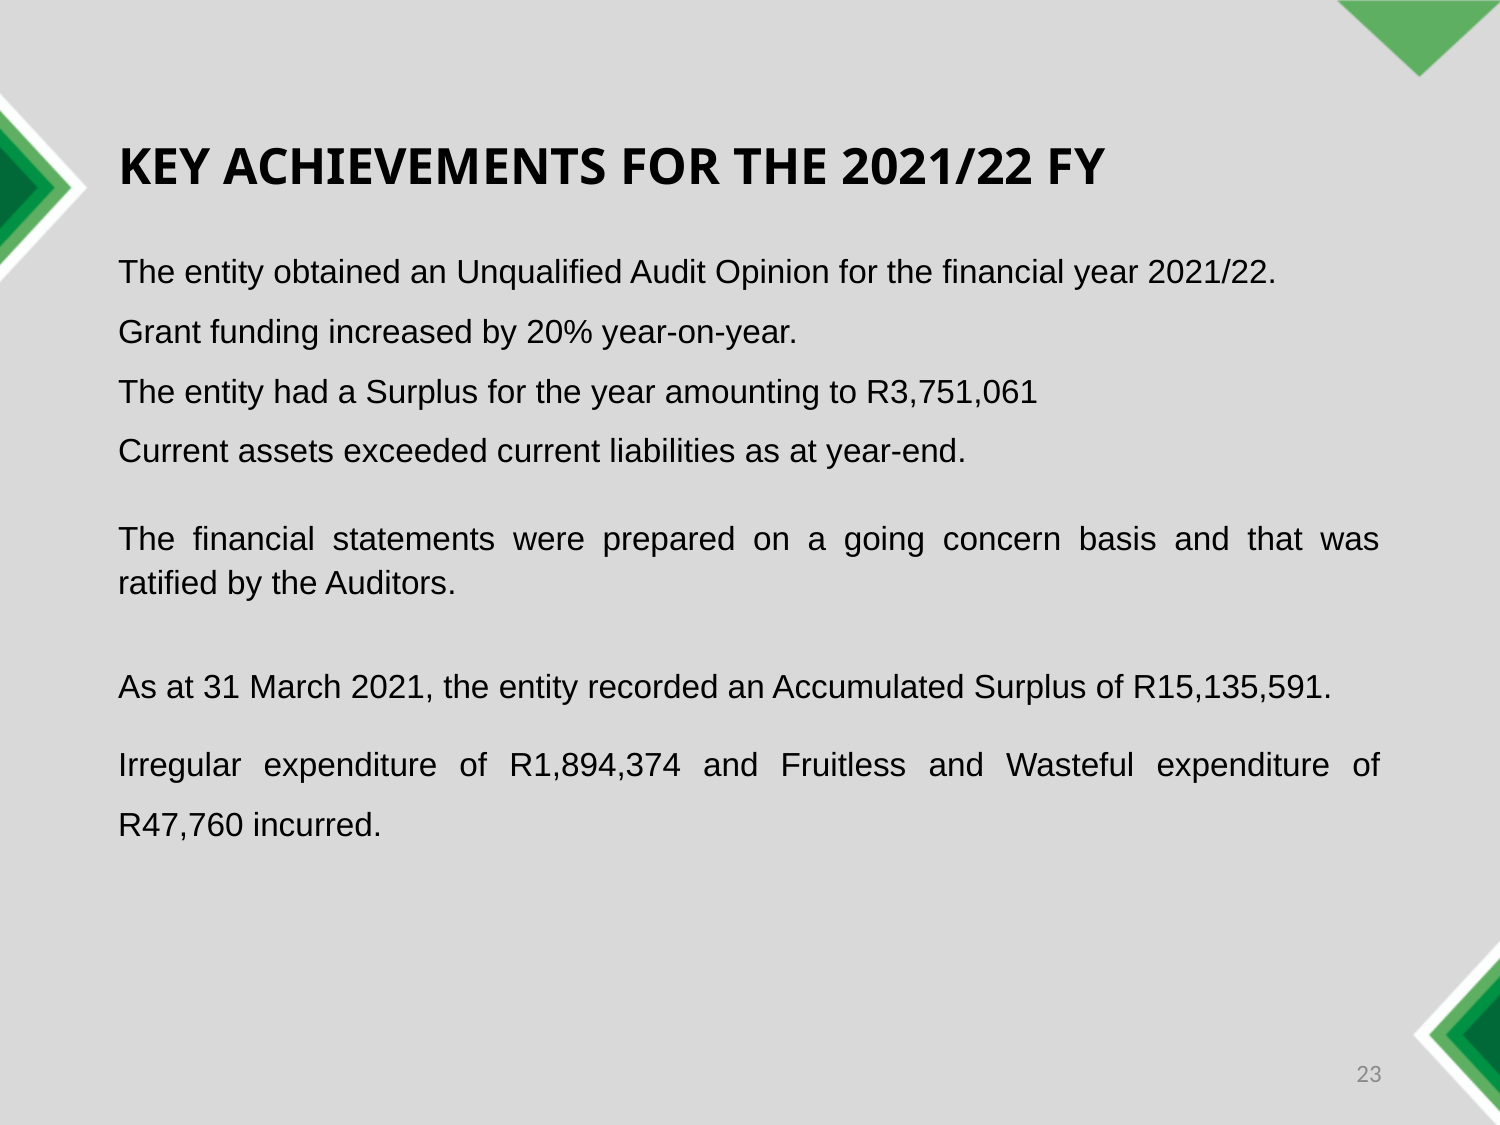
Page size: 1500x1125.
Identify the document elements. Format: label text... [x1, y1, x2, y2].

slide_number 23 [1059, 1042, 1397, 1103]
title KEY ACHIEVEMENTS FOR THE 2021/22 FY [103, 59, 1397, 222]
list The entity obtained an Unqualified Audit Opinion for the financial year 2021/22. Grant funding increased by 20% year-on-year. The entity had a Surplus for the year amounting to R3,751,061 Current assets exceeded current liabilities as at year-end. The financial statements were prepared on a going concern basis and that was ratified by the Auditors. As at 31 March 2021, the entity recorded an Accumulated Surplus of R15,135,591. Irregular expenditure of R1,894,374 and Fruitless and Wasteful expenditure of R47,760 incurred. [103, 222, 1397, 937]
